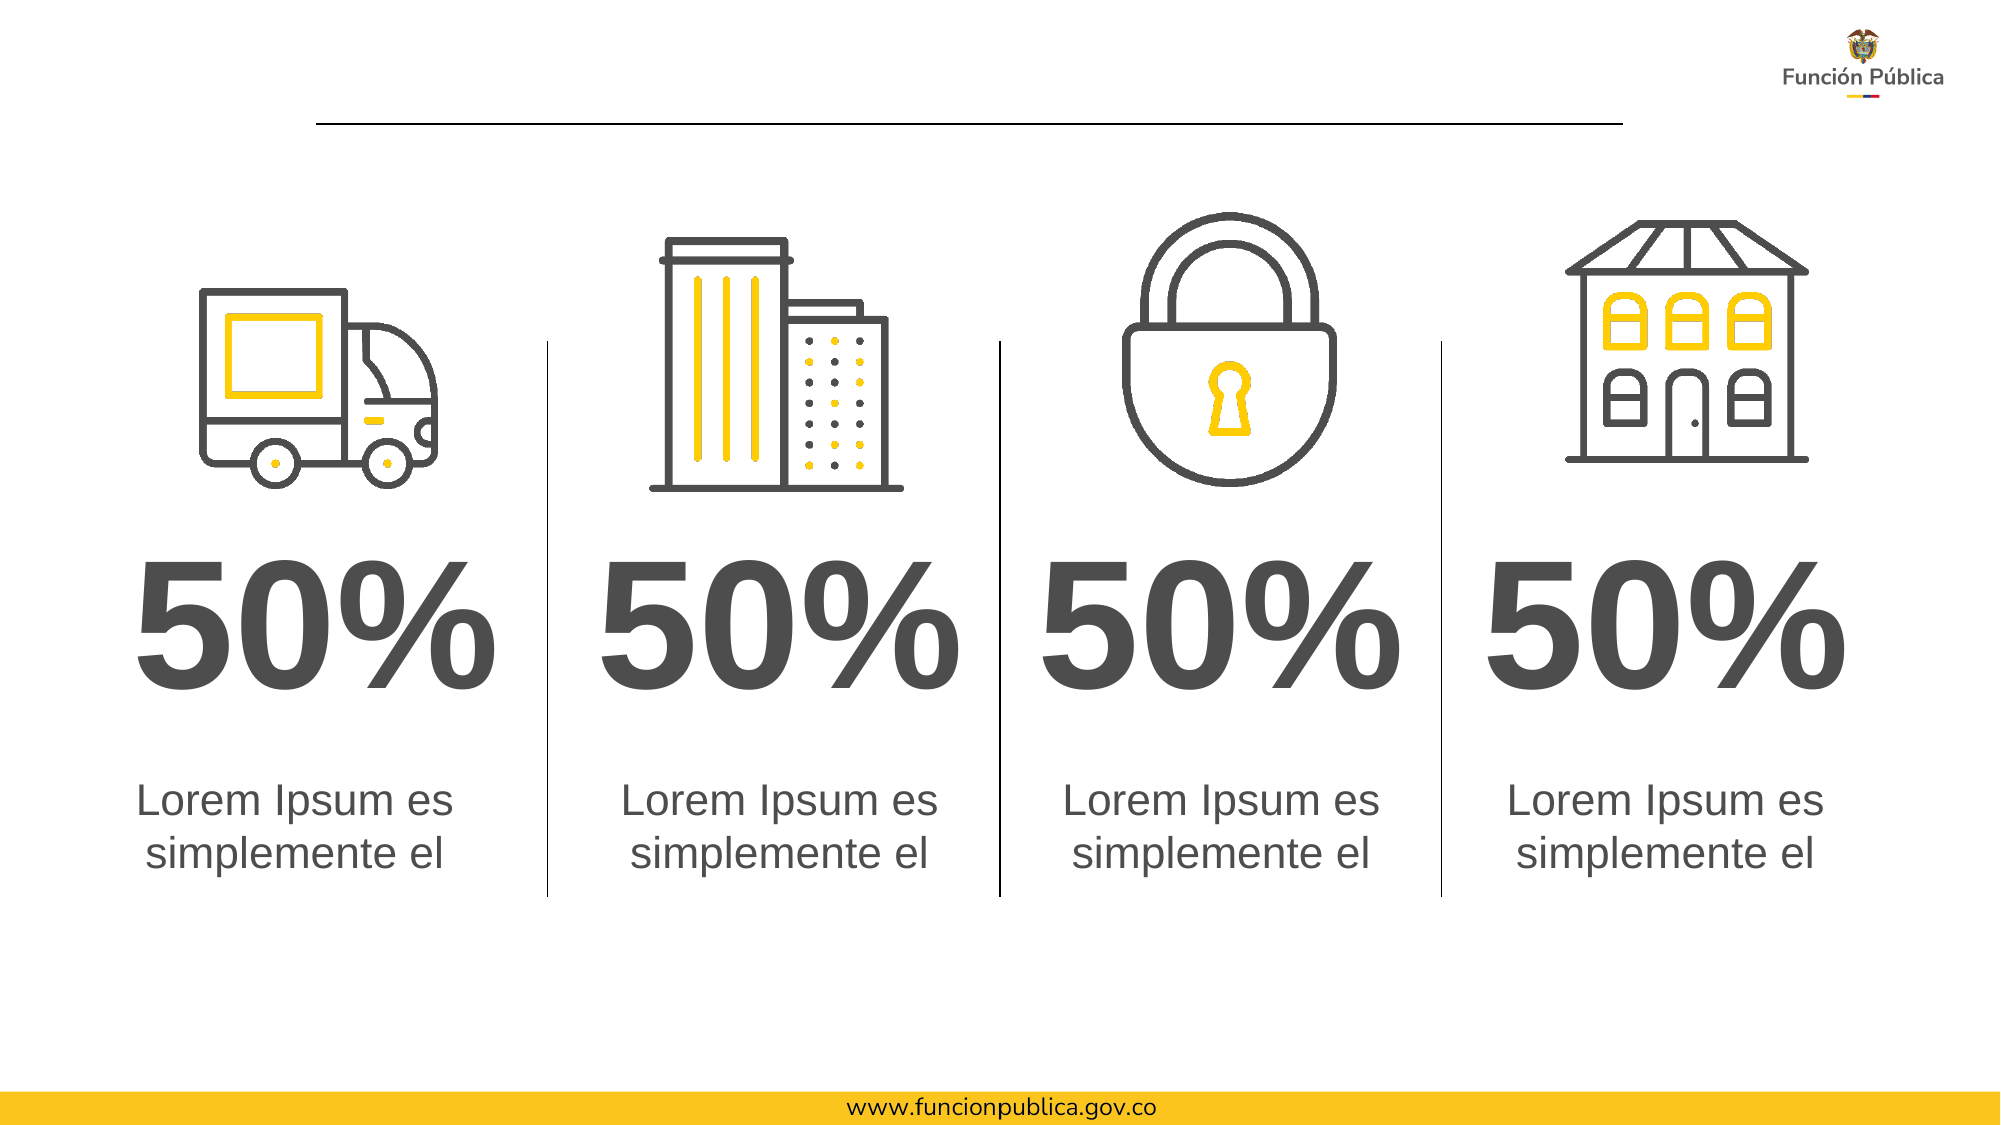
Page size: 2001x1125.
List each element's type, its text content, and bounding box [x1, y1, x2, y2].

text_box 50% [1011, 497, 1432, 733]
text_box Lorem Ipsum es simplemente el [1011, 763, 1432, 886]
text_box 50% [569, 497, 991, 733]
picture [0, 0, 2001, 1125]
text_box Lorem Ipsum es simplemente el [569, 763, 991, 886]
text_box 50% [1455, 497, 1877, 733]
text_box 50% [105, 497, 527, 733]
text_box Lorem Ipsum es simplemente el [84, 763, 506, 886]
text_box Lorem Ipsum es simplemente el [1455, 763, 1877, 886]
